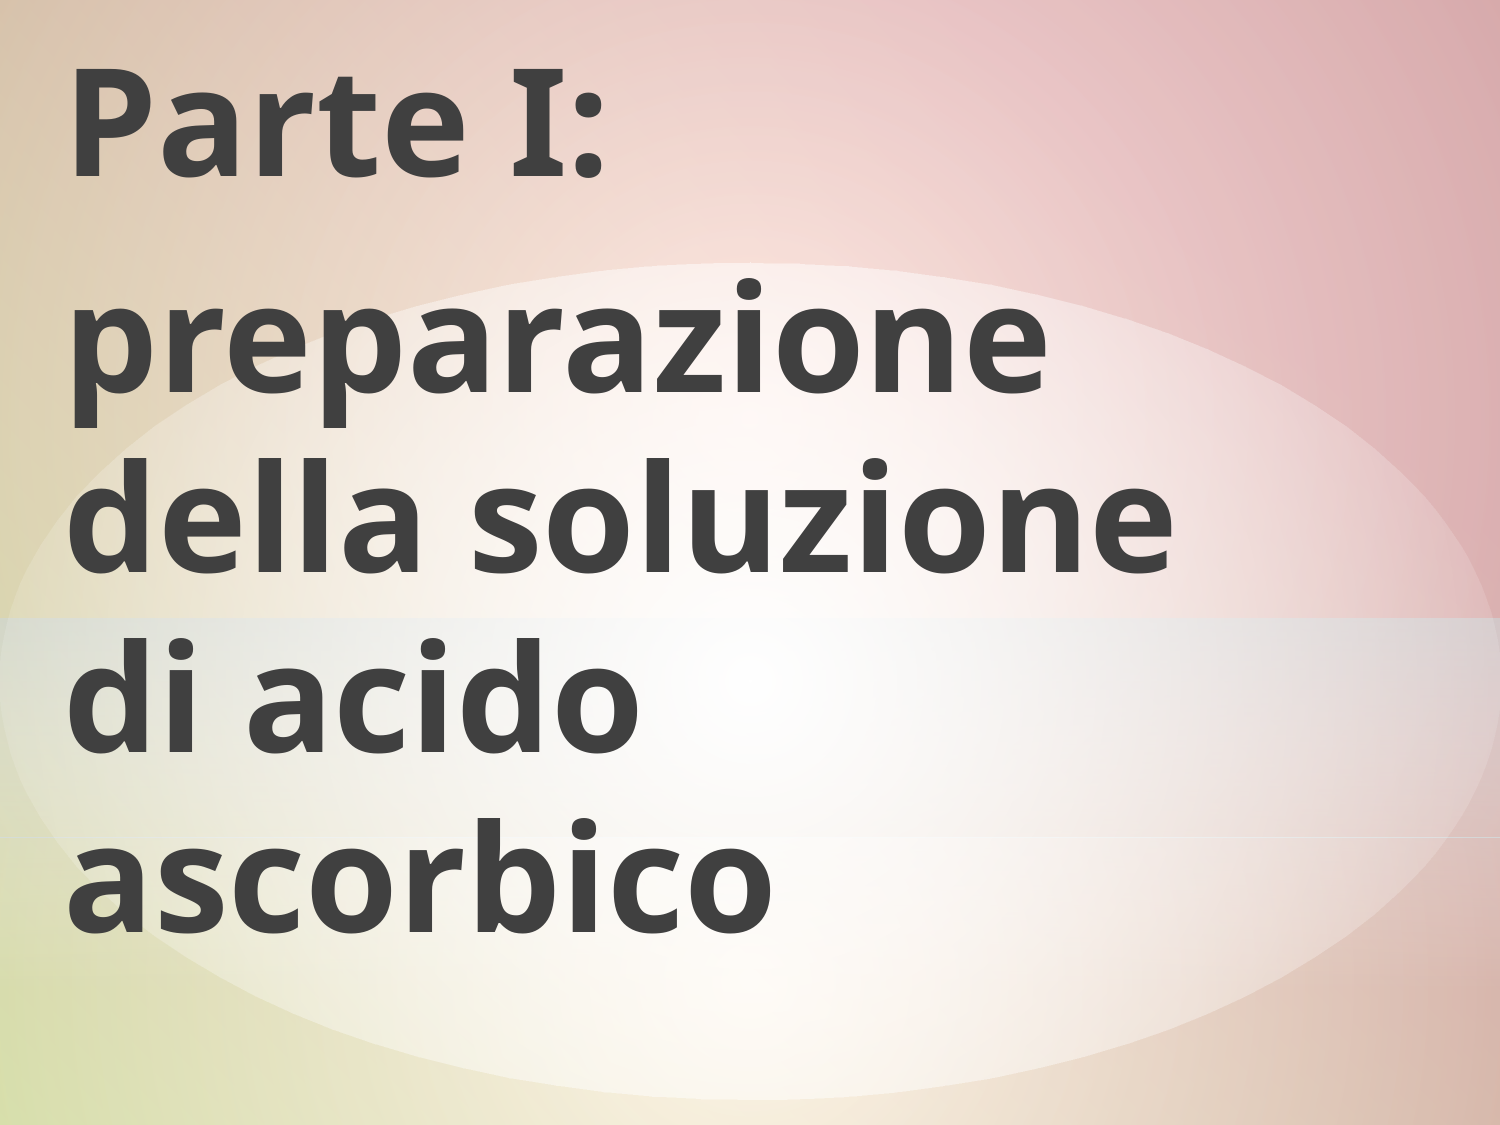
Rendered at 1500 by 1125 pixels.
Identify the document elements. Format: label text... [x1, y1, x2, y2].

list Parte I: preparazione della soluzione di acido ascorbico [41, 19, 1250, 1035]
